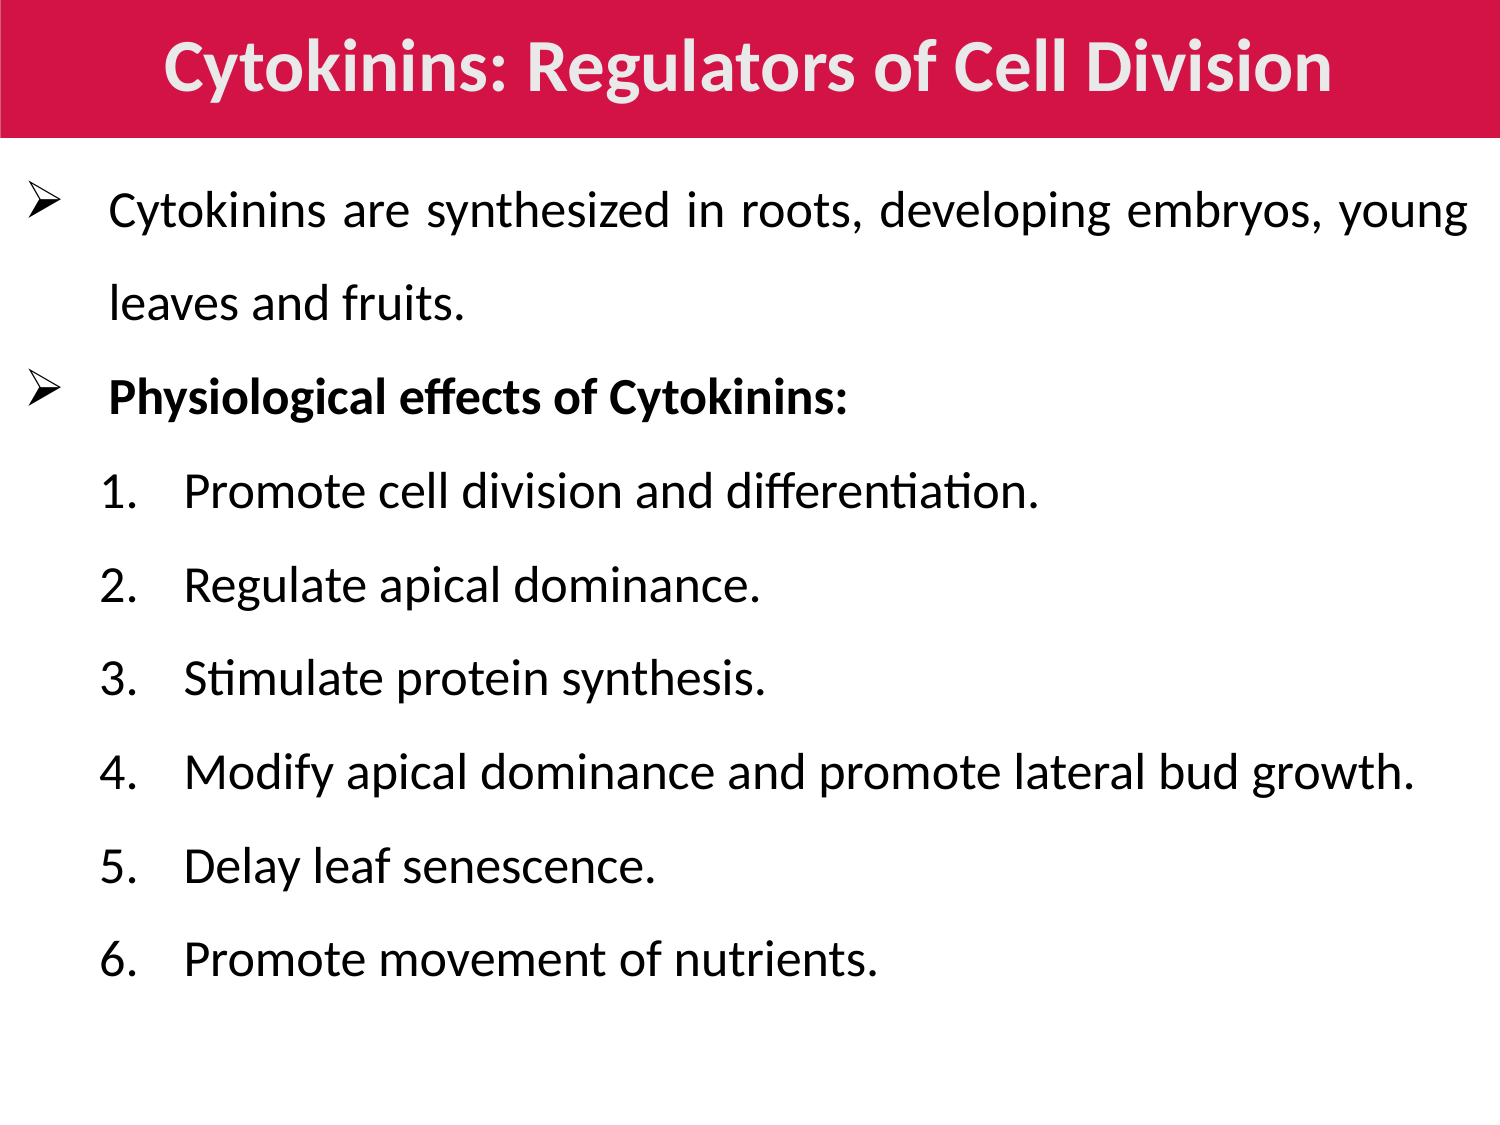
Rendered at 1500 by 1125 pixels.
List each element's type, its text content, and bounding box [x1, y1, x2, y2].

text_box Cytokinins are synthesized in roots, developing embryos, young leaves and fruits. Physiological effects of Cytokinins: Promote cell division and differentiation. Regulate apical dominance. Stimulate protein synthesis. Modify apical dominance and promote lateral bud growth. Delay leaf senescence. Promote movement of nutrients. [9, 138, 1485, 995]
picture [0, 0, 1500, 138]
